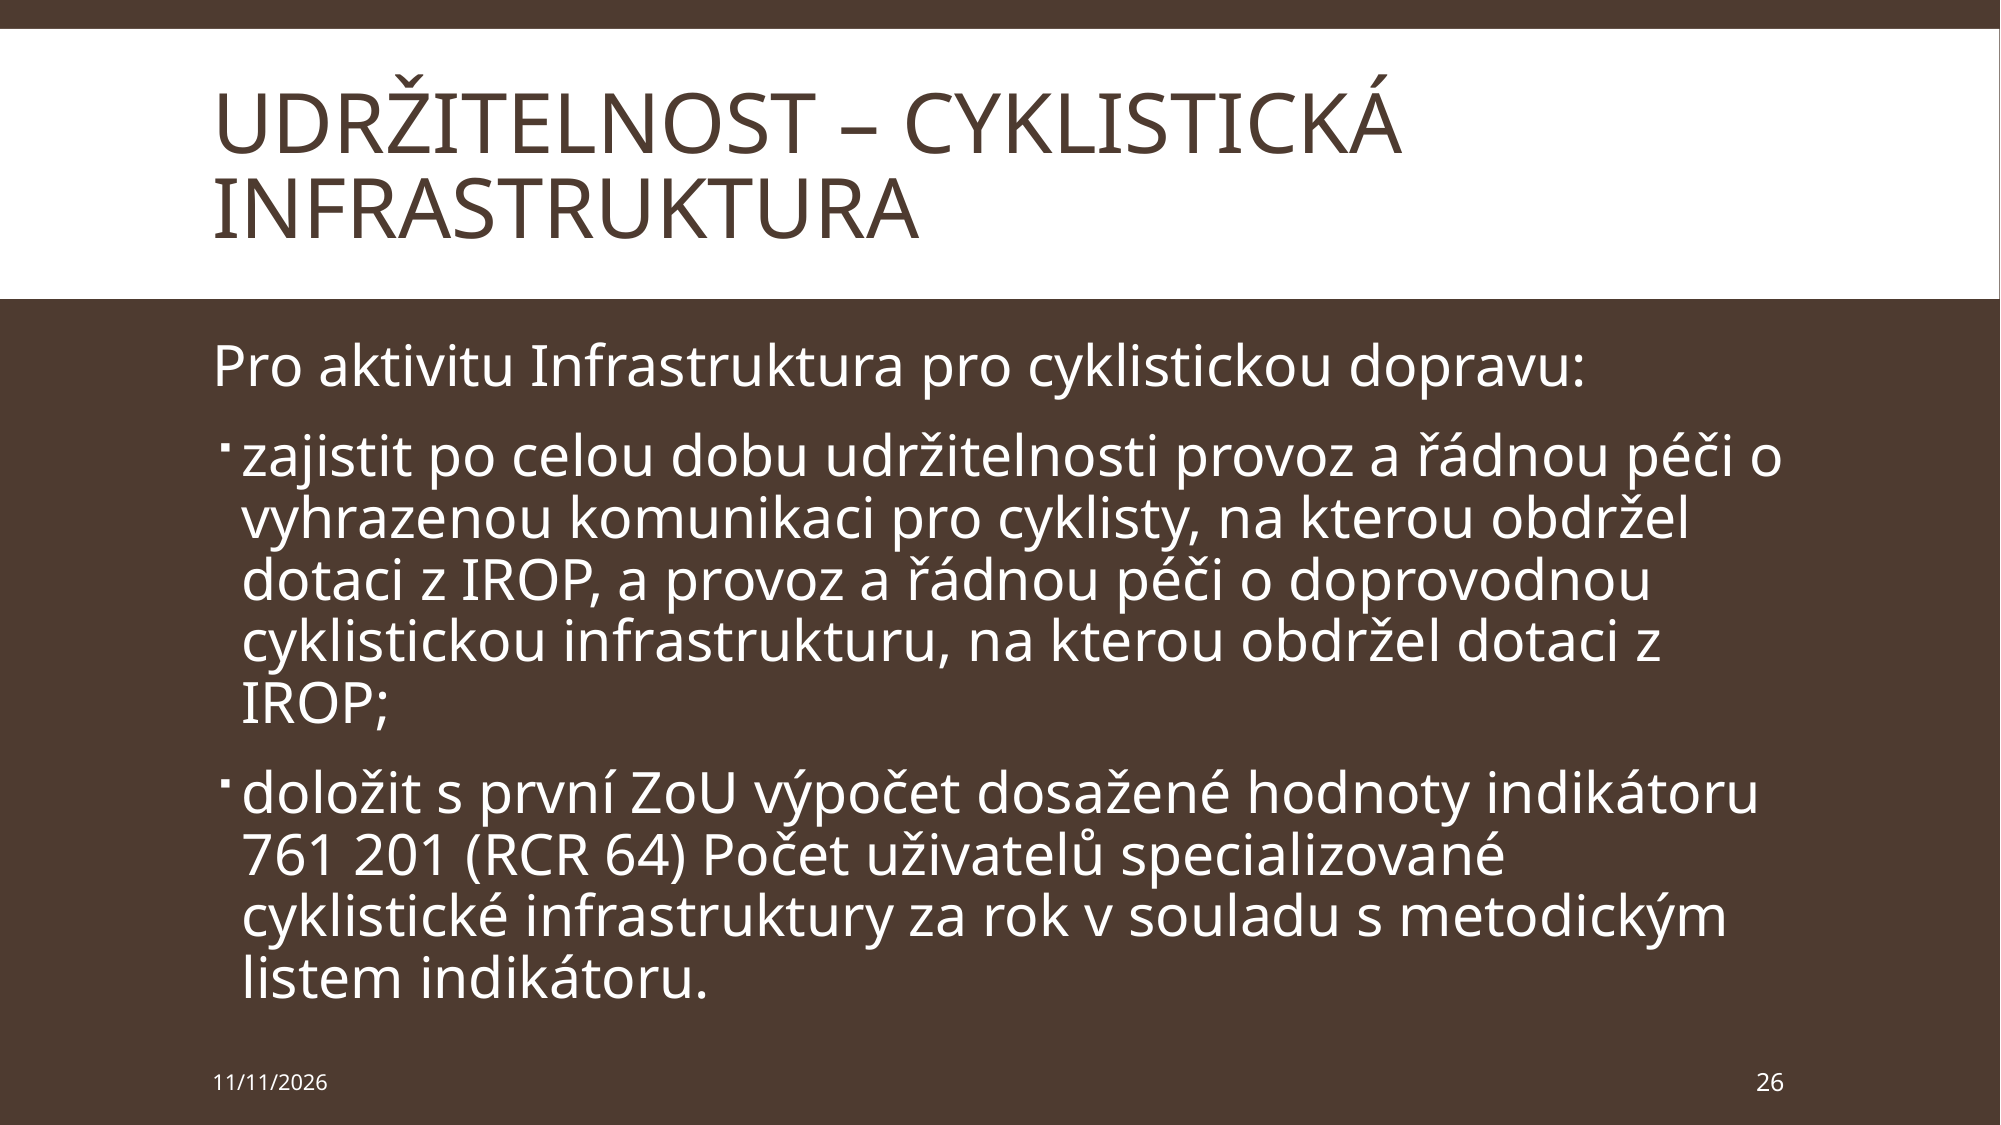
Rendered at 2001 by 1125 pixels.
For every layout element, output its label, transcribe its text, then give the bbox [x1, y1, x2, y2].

title udržitelnost – cyklistická infrastruktura [197, 46, 1803, 295]
slide_number 26 [1748, 1053, 1904, 1114]
list Pro aktivitu Infrastruktura pro cyklistickou dopravu: zajistit po celou dobu udržitelnosti provoz a řádnou péči o vyhrazenou komunikaci pro cyklisty, na kterou obdržel dotaci z IROP, a provoz a řádnou péči o doprovodnou cyklistickou infrastrukturu, na kterou obdržel dotaci z IROP; doložit s první ZoU výpočet dosažené hodnoty indikátoru 761 201 (RCR 64) Počet uživatelů specializované cyklistické infrastruktury za rok v souladu s metodickým listem indikátoru. [197, 329, 1803, 1020]
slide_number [197, 1053, 690, 1114]
